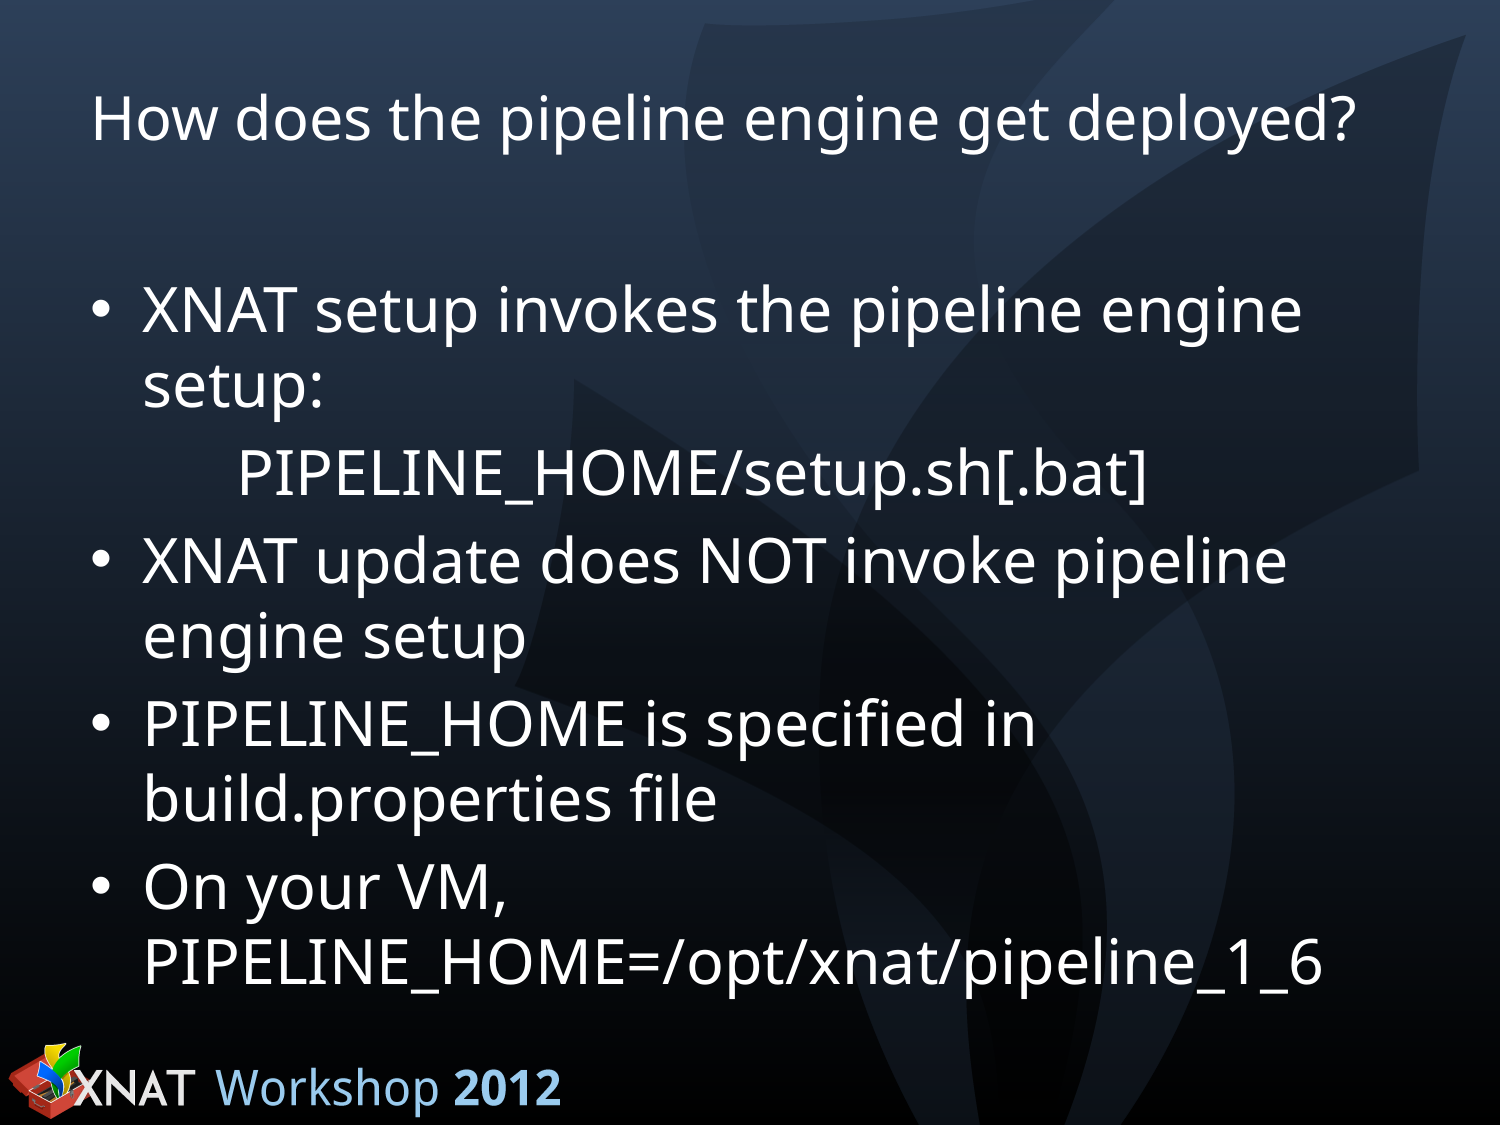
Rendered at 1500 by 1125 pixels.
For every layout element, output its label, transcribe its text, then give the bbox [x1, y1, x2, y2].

list XNAT setup invokes the pipeline engine setup: PIPELINE_HOME/setup.sh[.bat] XNAT update does NOT invoke pipeline engine setup PIPELINE_HOME is specified in build.properties file On your VM, PIPELINE_HOME=/opt/xnat/pipeline_1_6 [75, 262, 1425, 1005]
picture [0, 0, 1500, 1125]
title How does the pipeline engine get deployed? [75, 45, 1425, 188]
